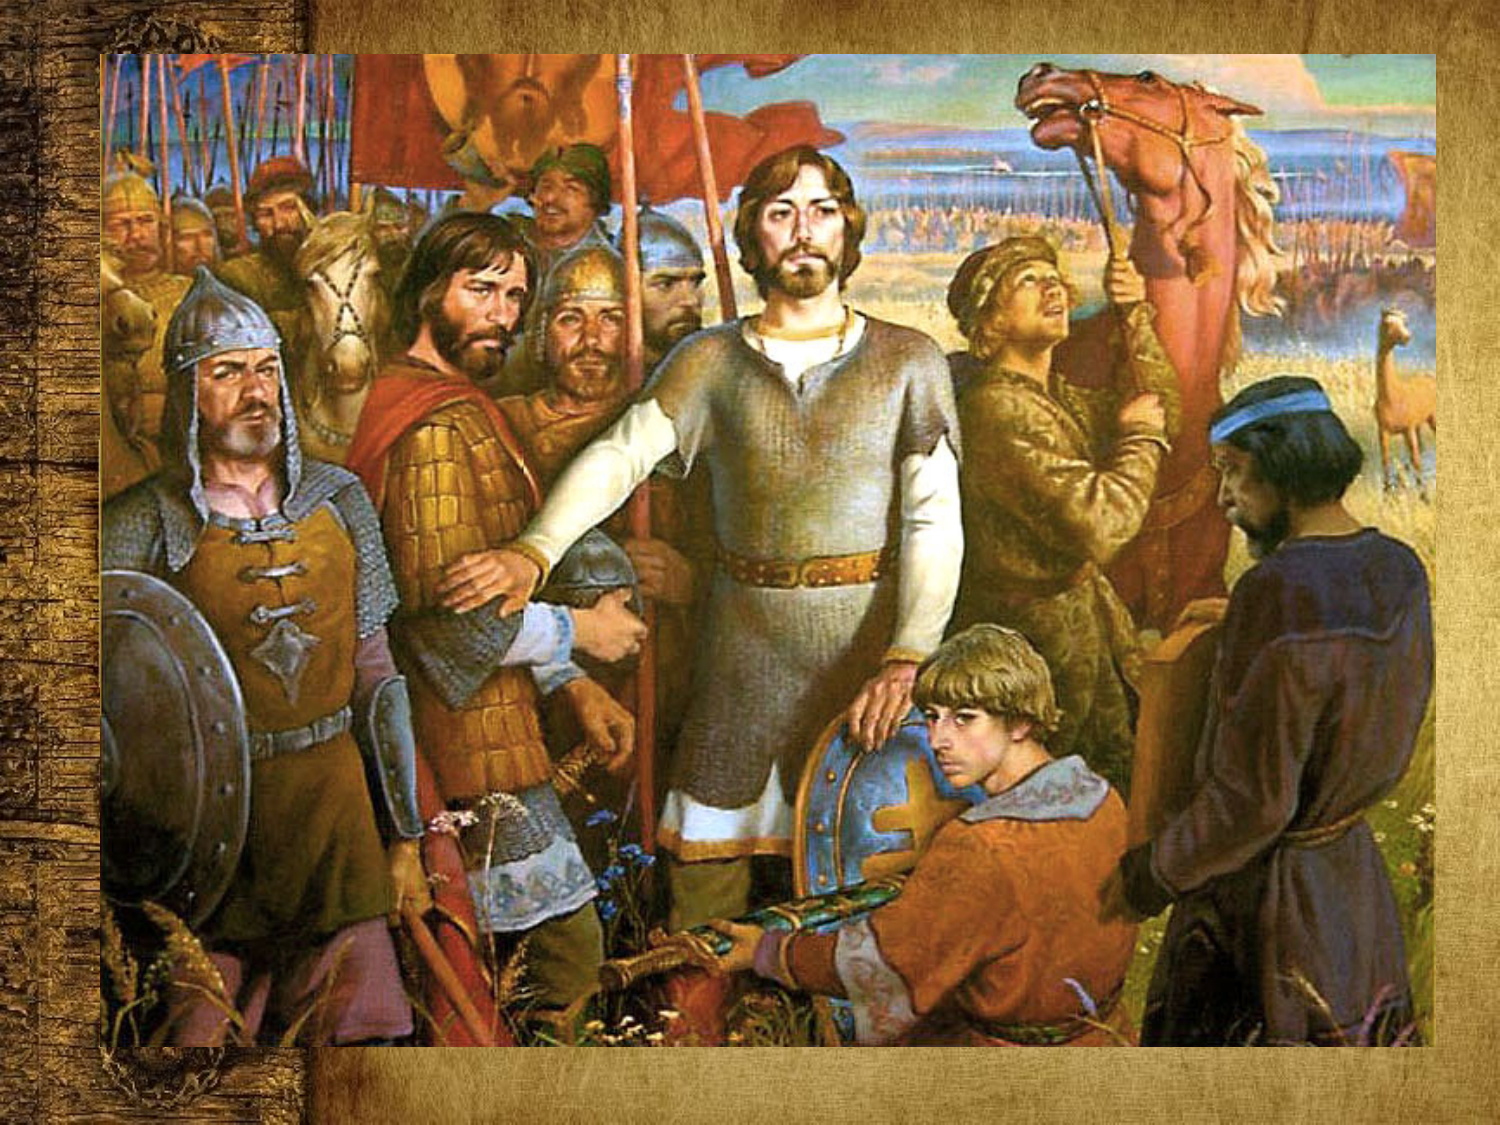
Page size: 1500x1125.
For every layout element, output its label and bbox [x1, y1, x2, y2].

list [100, 54, 1436, 1047]
picture [0, 0, 1500, 1125]
